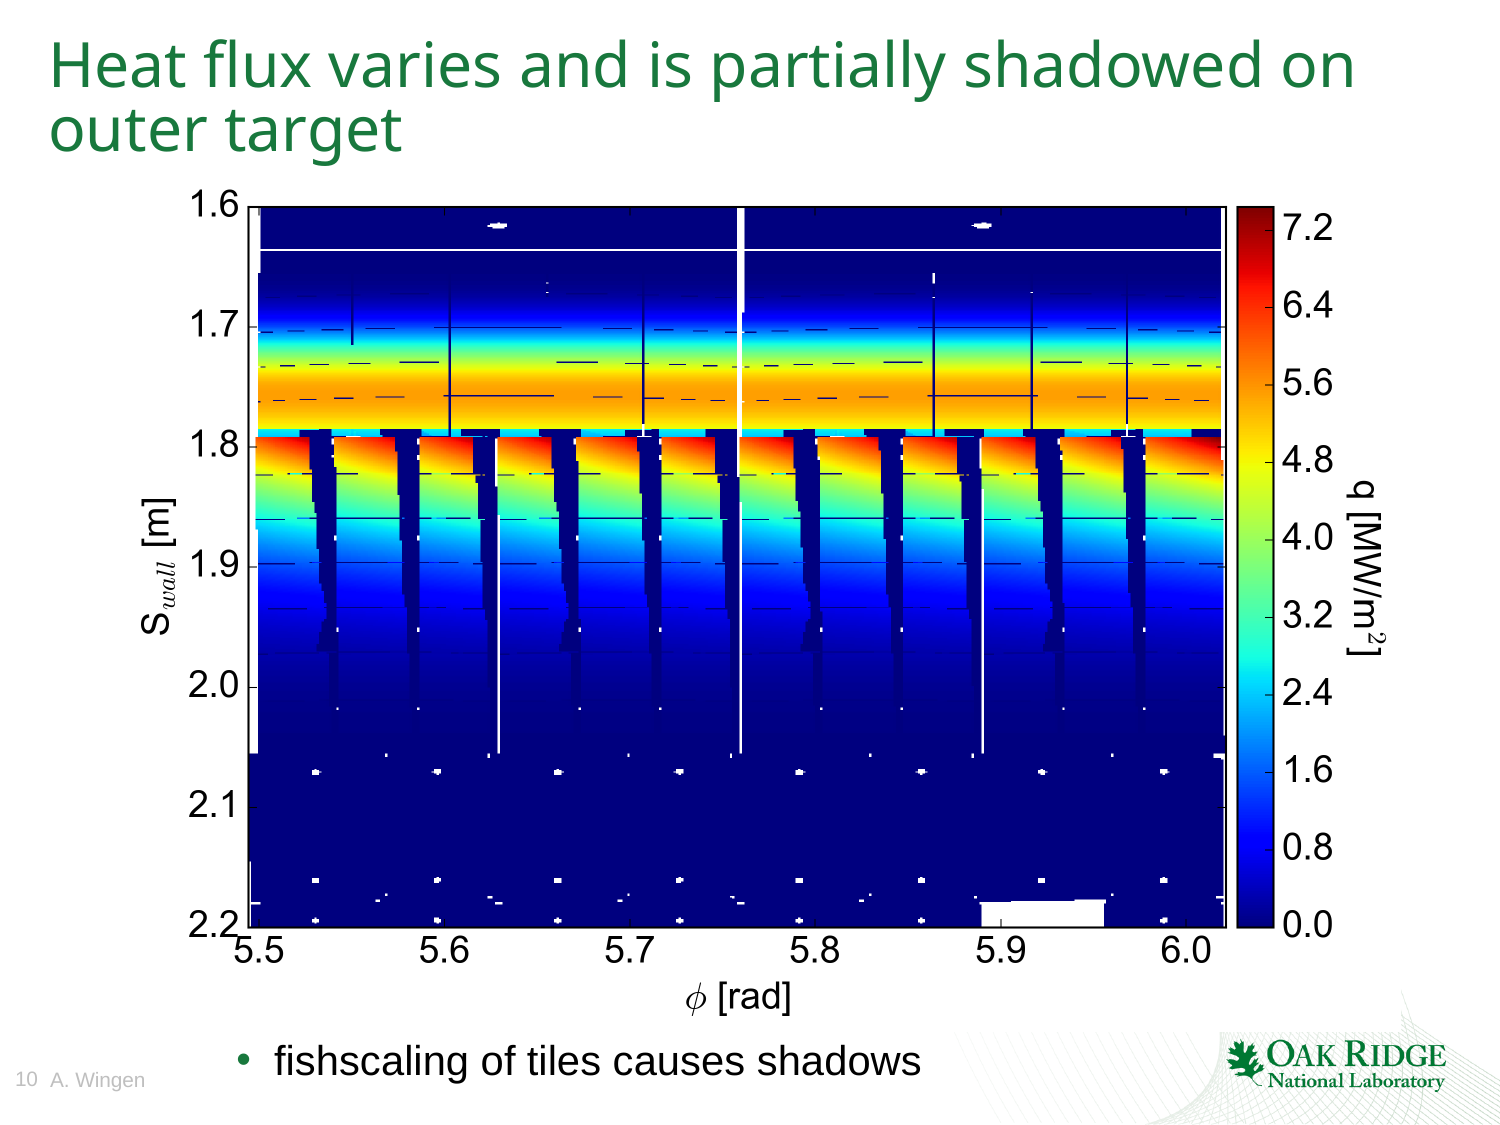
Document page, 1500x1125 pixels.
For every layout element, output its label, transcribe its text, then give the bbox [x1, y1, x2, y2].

title Heat flux varies and is partially shadowed on outer target [33, 28, 1451, 176]
picture [0, 0, 1500, 1125]
list fishscaling of tiles causes shadows [221, 1041, 1160, 1110]
